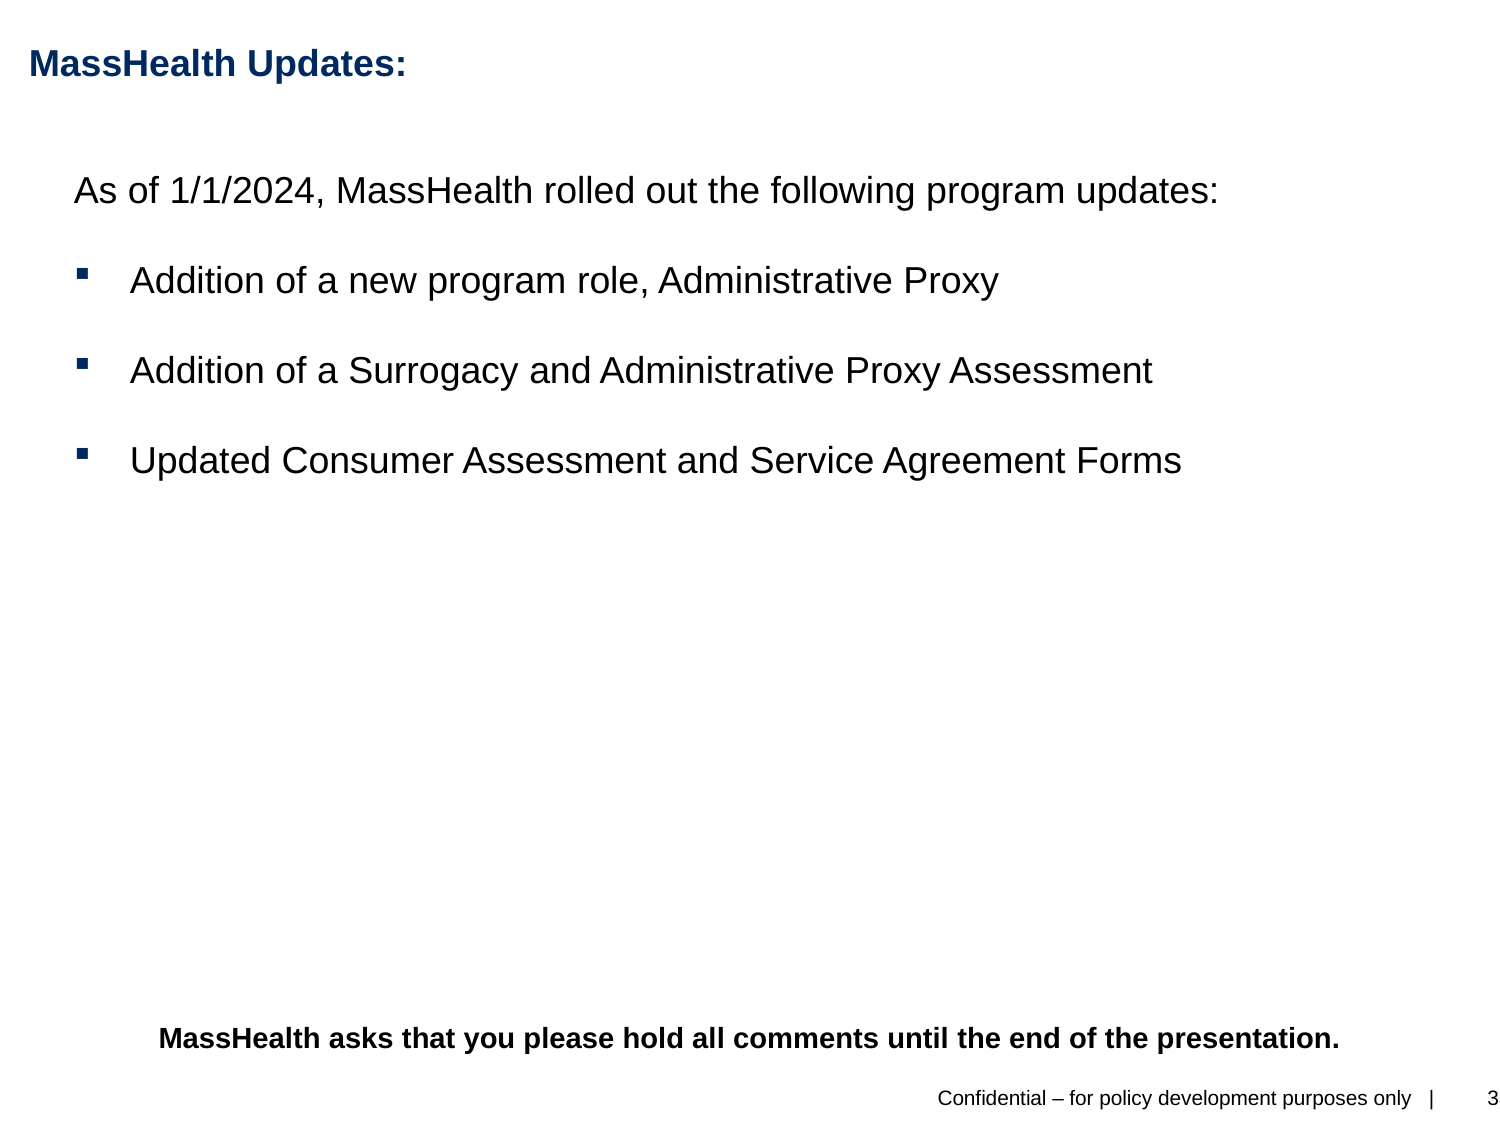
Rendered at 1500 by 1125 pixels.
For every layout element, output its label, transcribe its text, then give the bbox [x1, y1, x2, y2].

text_box As of 1/1/2024, MassHealth rolled out the following program updates: Addition of a new program role, Administrative Proxy Addition of a Surrogacy and Administrative Proxy Assessment Updated Consumer Assessment and Service Agreement Forms [58, 158, 1406, 594]
title MassHealth Updates: [28, 38, 1350, 84]
text_box MassHealth asks that you please hold all comments until the end of the presentation. [108, 1012, 1392, 1063]
